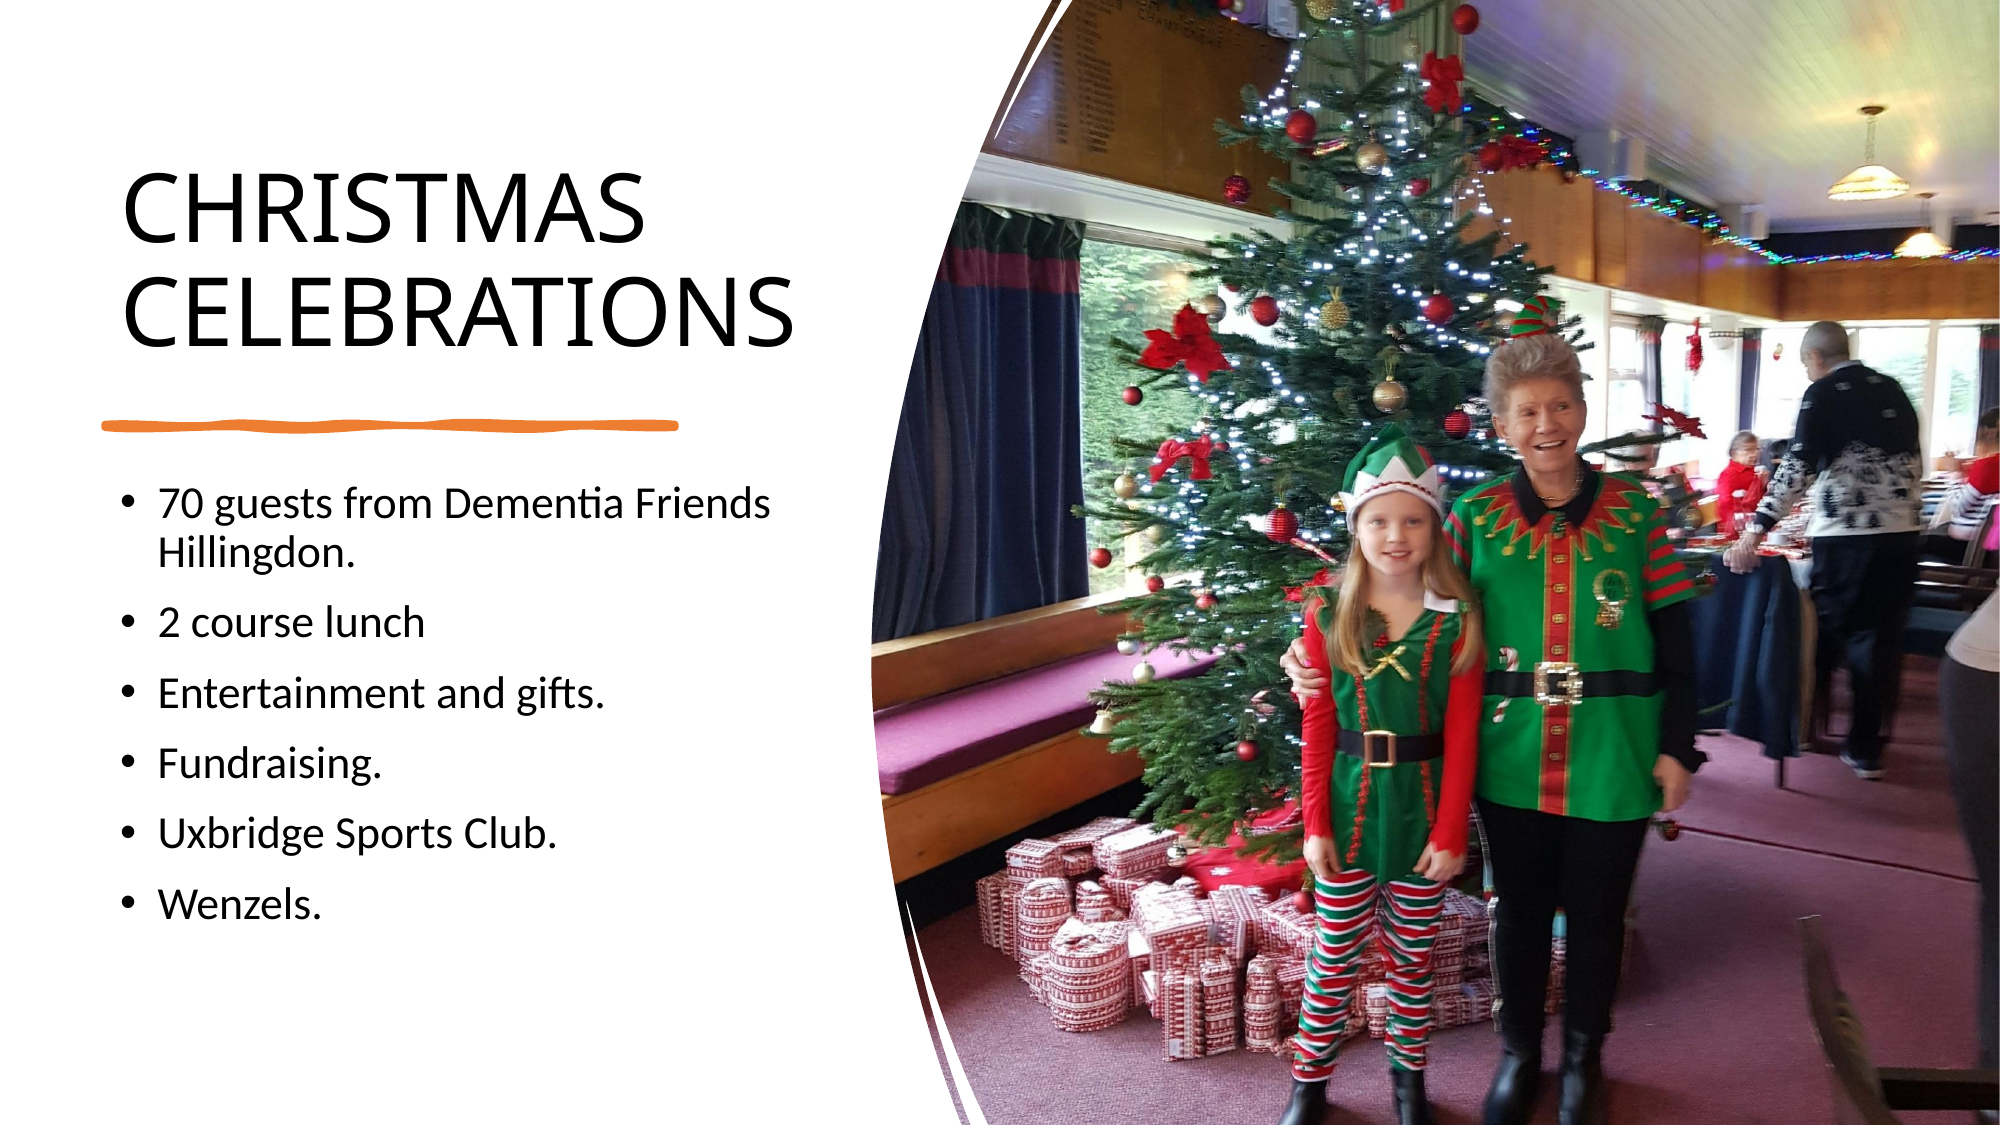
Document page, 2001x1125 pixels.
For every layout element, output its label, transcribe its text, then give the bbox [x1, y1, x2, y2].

picture [871, 0, 2000, 1125]
text_box [103, 421, 676, 431]
text_box [0, 0, 871, 1125]
list 70 guests from Dementia Friends Hillingdon. 2 course lunch Entertainment and gifts. Fundraising. Uxbridge Sports Club. Wenzels. [105, 471, 802, 1016]
title CHRISTMAS CELEBRATIONS [105, 53, 822, 375]
